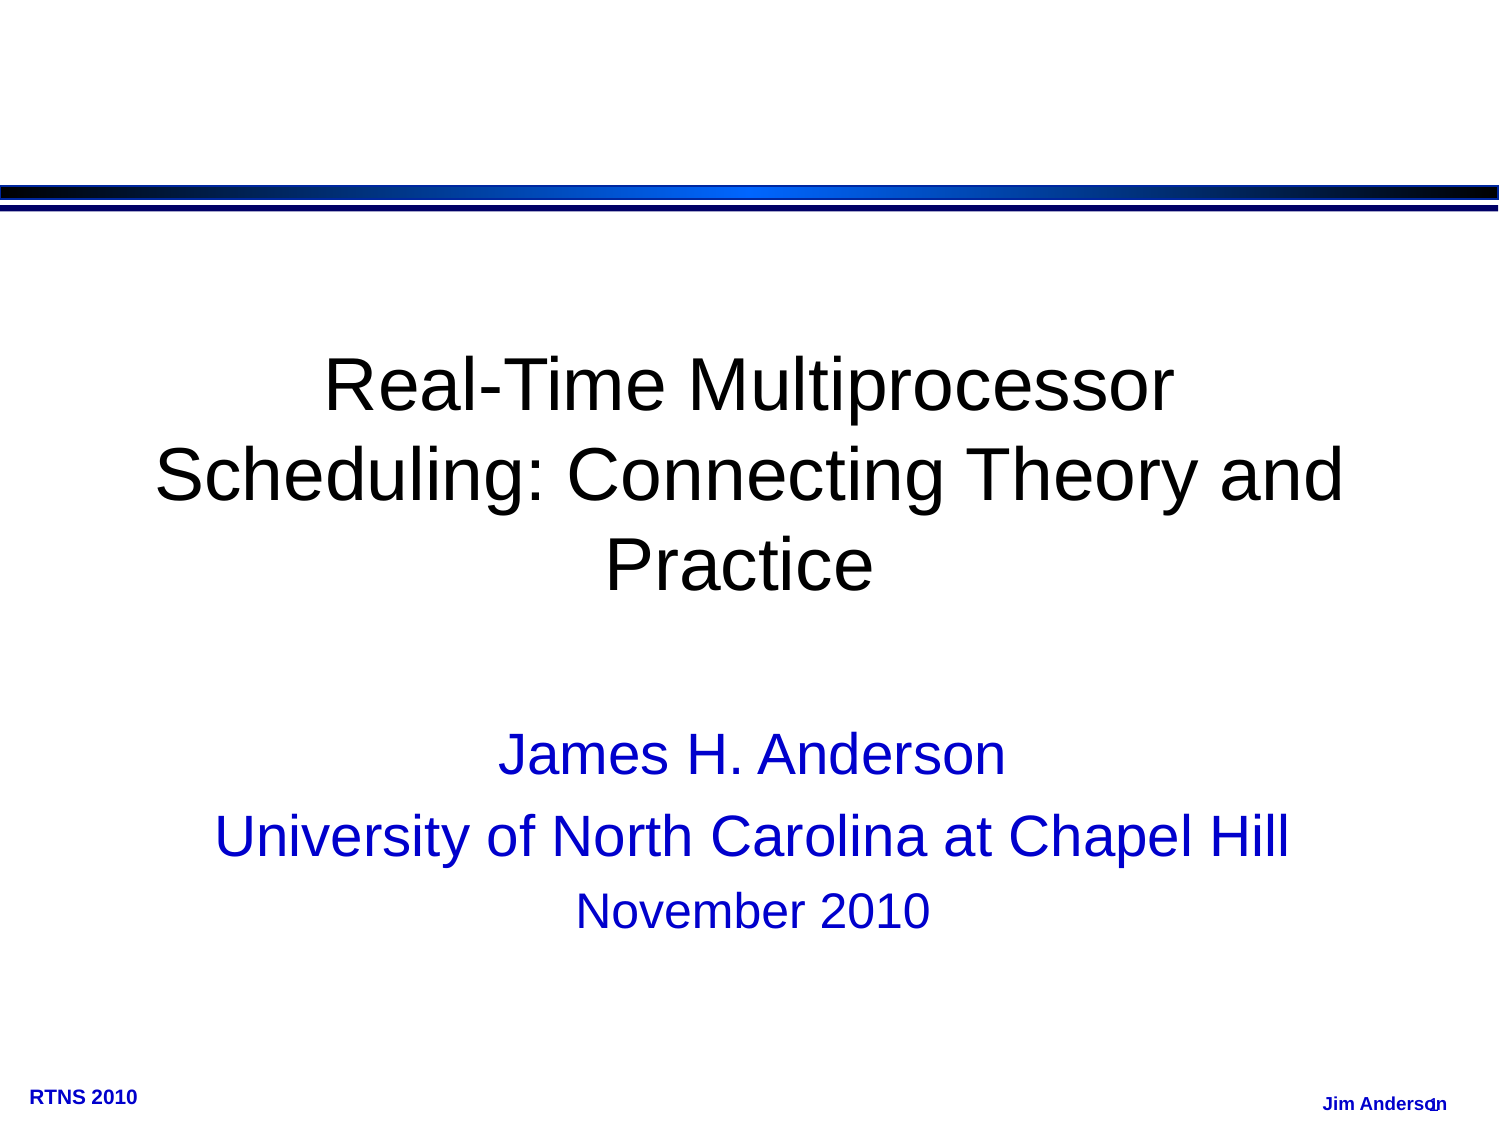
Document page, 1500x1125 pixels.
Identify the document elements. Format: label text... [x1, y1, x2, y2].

title Real-Time Multiprocessor Scheduling: Connecting Theory and Practice [111, 348, 1388, 592]
subtitle James H. Anderson University of North Carolina at Chapel Hill November 2010 [68, 708, 1438, 998]
